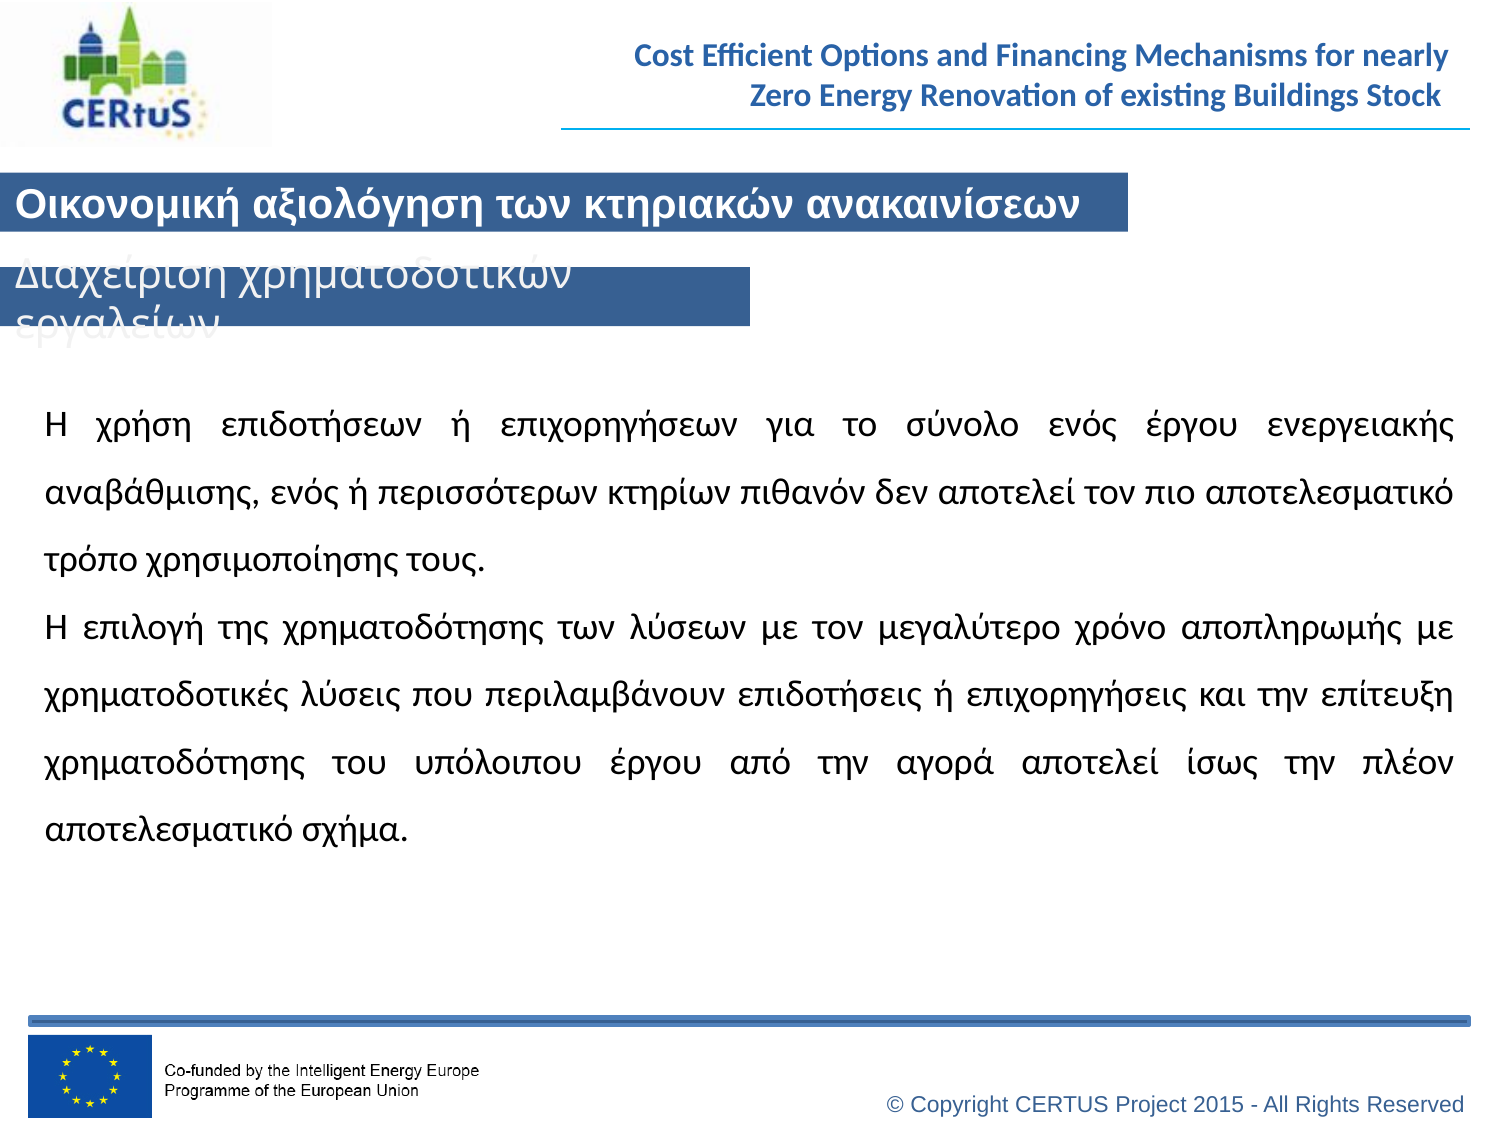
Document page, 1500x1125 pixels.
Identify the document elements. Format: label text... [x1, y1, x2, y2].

text_box Η χρήση επιδοτήσεων ή επιχορηγήσεων για το σύνολο ενός έργου ενεργειακής αναβάθμισης, ενός ή περισσότερων κτηρίων πιθανόν δεν αποτελεί τον πιο αποτελεσματικό τρόπο χρησιμοποίησης τους. Η επιλογή της χρηματοδότησης των λύσεων με τον μεγαλύτερο χρόνο αποπληρωμής με χρηματοδοτικές λύσεις που περιλαμβάνουν επιδοτήσεις ή επιχορηγήσεις και την επίτευξη χρηματοδότησης του υπόλοιπου έργου από την αγορά αποτελεί ίσως την πλέον αποτελεσματικό σχήμα. [29, 369, 1471, 925]
picture [0, 2, 273, 147]
text_box [28, 1015, 1471, 1027]
text_box Οικονομική αξιολόγηση των κτηριακών ανακαινίσεων [0, 171, 1130, 234]
text_box Cost Efficient Options and Financing Mechanisms for nearly Zero Energy Renovation of existing Buildings Stock [567, 25, 1465, 121]
picture [21, 1026, 495, 1125]
text_box Διαχείριση χρηματοδοτικών εργαλείων [0, 265, 752, 328]
text_box © Copyright CERTUS Project 2015 - All Rights Reserved [844, 1082, 1480, 1125]
